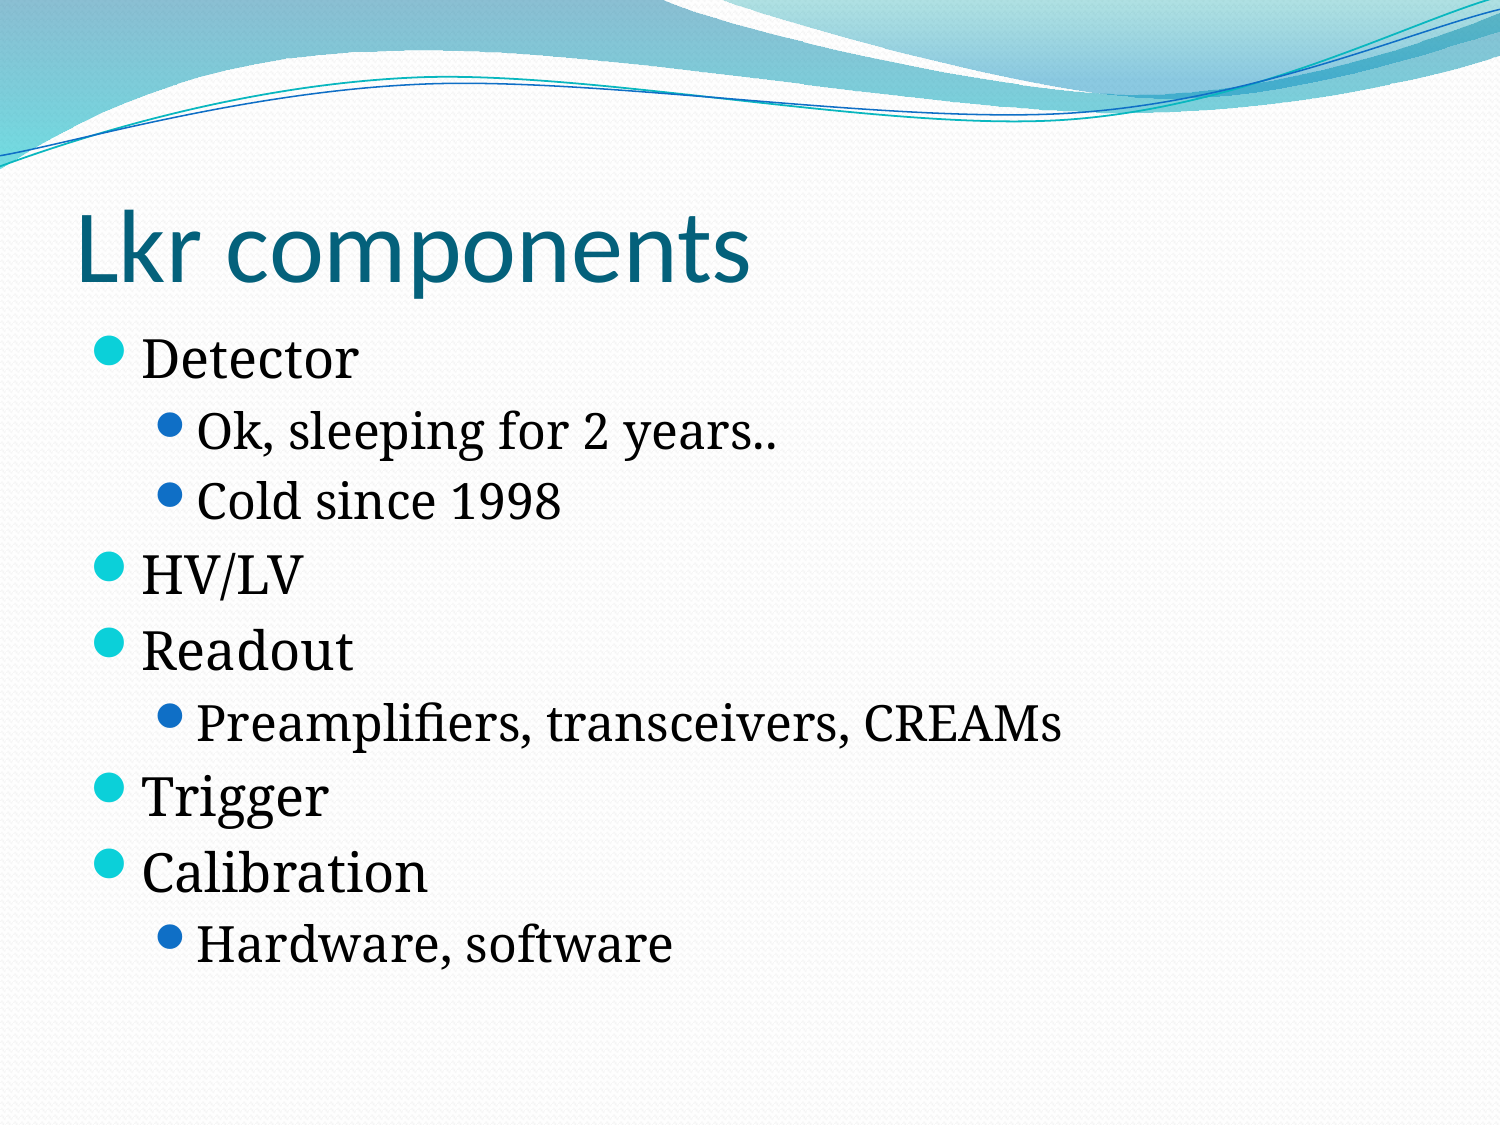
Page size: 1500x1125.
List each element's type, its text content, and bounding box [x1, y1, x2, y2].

title Lkr components [75, 115, 1425, 303]
list Detector Ok, sleeping for 2 years.. Cold since 1998 HV/LV Readout Preamplifiers, transceivers, CREAMs Trigger Calibration Hardware, software [75, 317, 1425, 1038]
